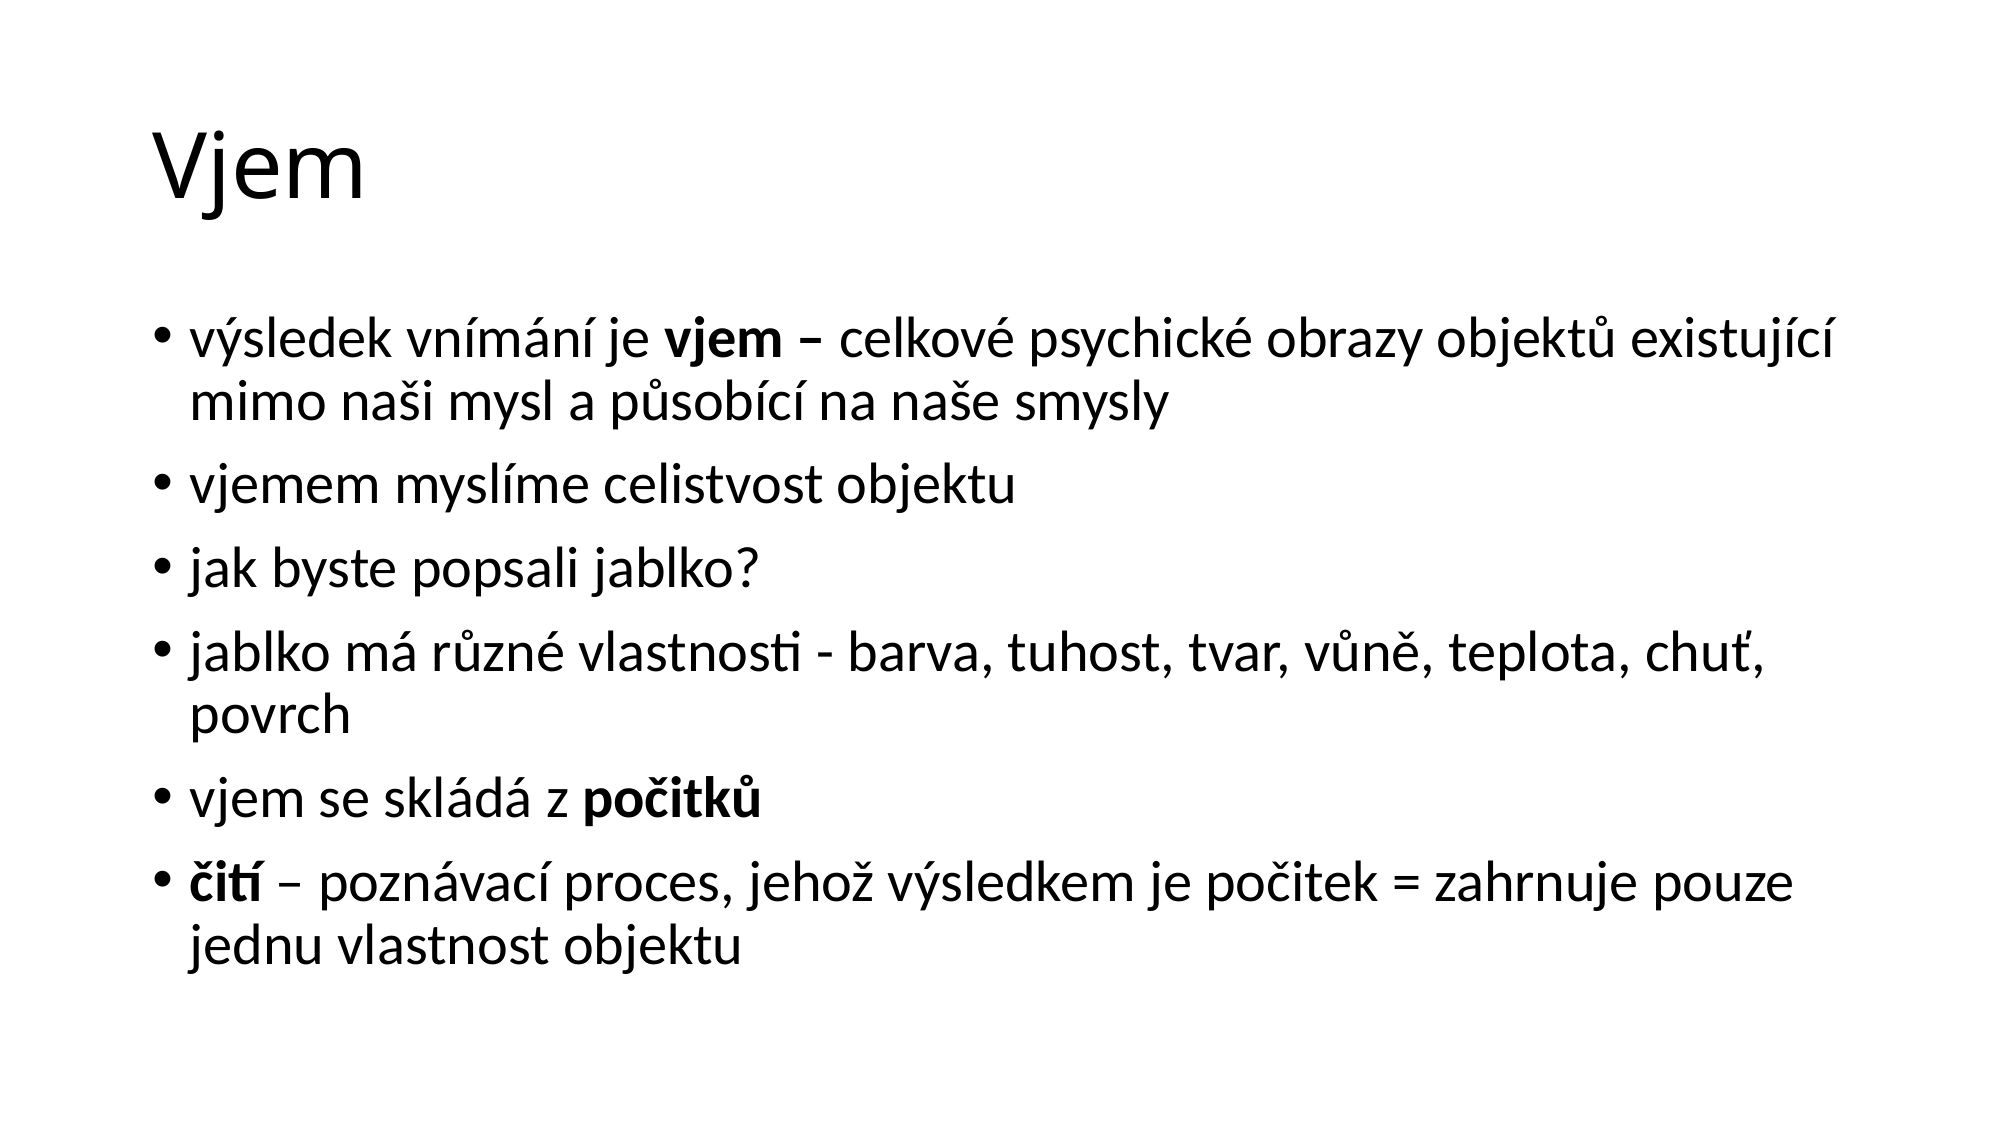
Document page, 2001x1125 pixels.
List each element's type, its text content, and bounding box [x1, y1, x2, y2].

list výsledek vnímání je vjem – celkové psychické obrazy objektů existující mimo naši mysl a působící na naše smysly vjemem myslíme celistvost objektu jak byste popsali jablko? jablko má různé vlastnosti - barva, tuhost, tvar, vůně, teplota, chuť, povrch vjem se skládá z počitků čití – poznávací proces, jehož výsledkem je počitek = zahrnuje pouze jednu vlastnost objektu [137, 299, 1863, 1014]
title Vjem [137, 59, 1863, 278]
